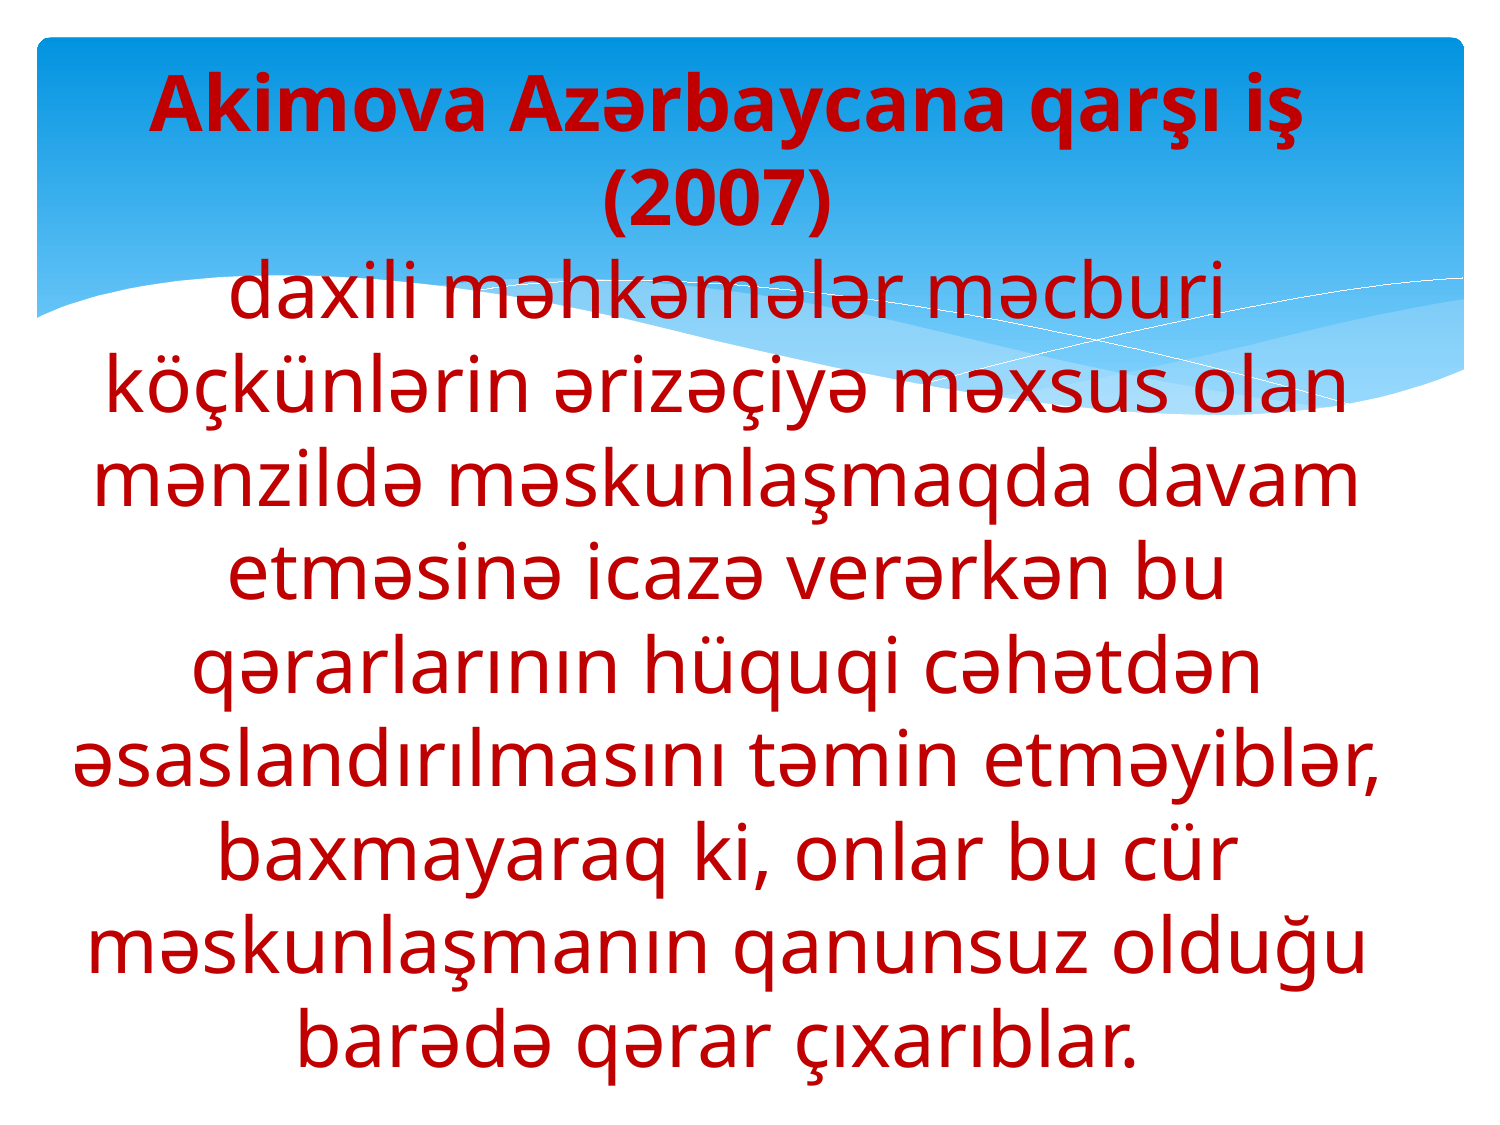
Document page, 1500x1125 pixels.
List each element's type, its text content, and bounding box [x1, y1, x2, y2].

title Akimova Azərbaycana qarşı iş (2007) daxili məhkəmələr məcburi köçkünlərin ərizəçiyə məxsus olan mənzildə məskunlaşmaqda davam etməsinə icazə verərkən bu qərarlarının hüquqi cəhətdən əsaslandırılmasını təmin etməyiblər, baxmayaraq ki, onlar bu cür məskunlaşmanın qanunsuz olduğu barədə qərar çıxarıblar. [53, 42, 1404, 1094]
